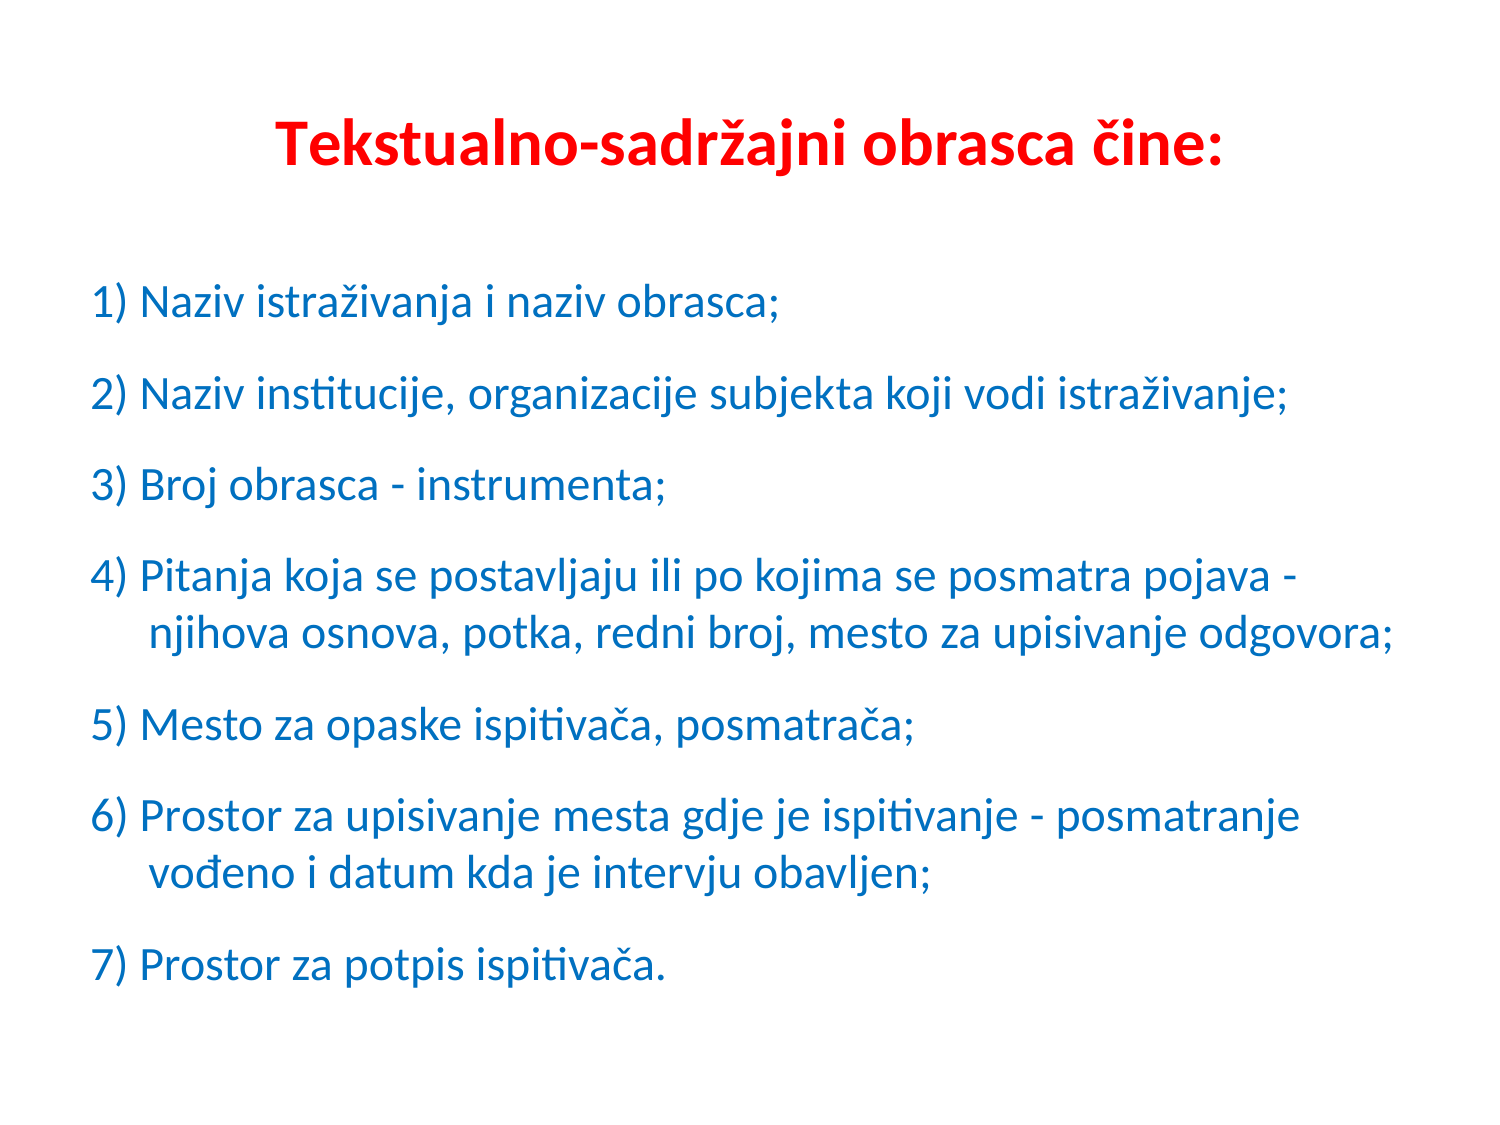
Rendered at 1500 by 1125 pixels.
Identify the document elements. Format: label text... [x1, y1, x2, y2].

list 1) Naziv istraživanja i naziv obrasca; 2) Naziv institucije, organizacije subjekta koji vodi istraživanje; 3) Broj obrasca - instrumenta; 4) Pitanja koja se postavljaju ili po kojima se posmatra pojava -njihova osnova, potka, redni broj, mesto za upisivanje odgovora; 5) Mesto za opaske ispitivača, posmatrača; 6) Prostor za upisivanje mesta gdje je ispitivanje - posmatranje vođeno i datum kda je intervju obavljen; 7) Prostor za potpis ispitivača. [75, 262, 1425, 1005]
title Tekstualno-sadržajni obrasca čine: [75, 45, 1425, 233]
